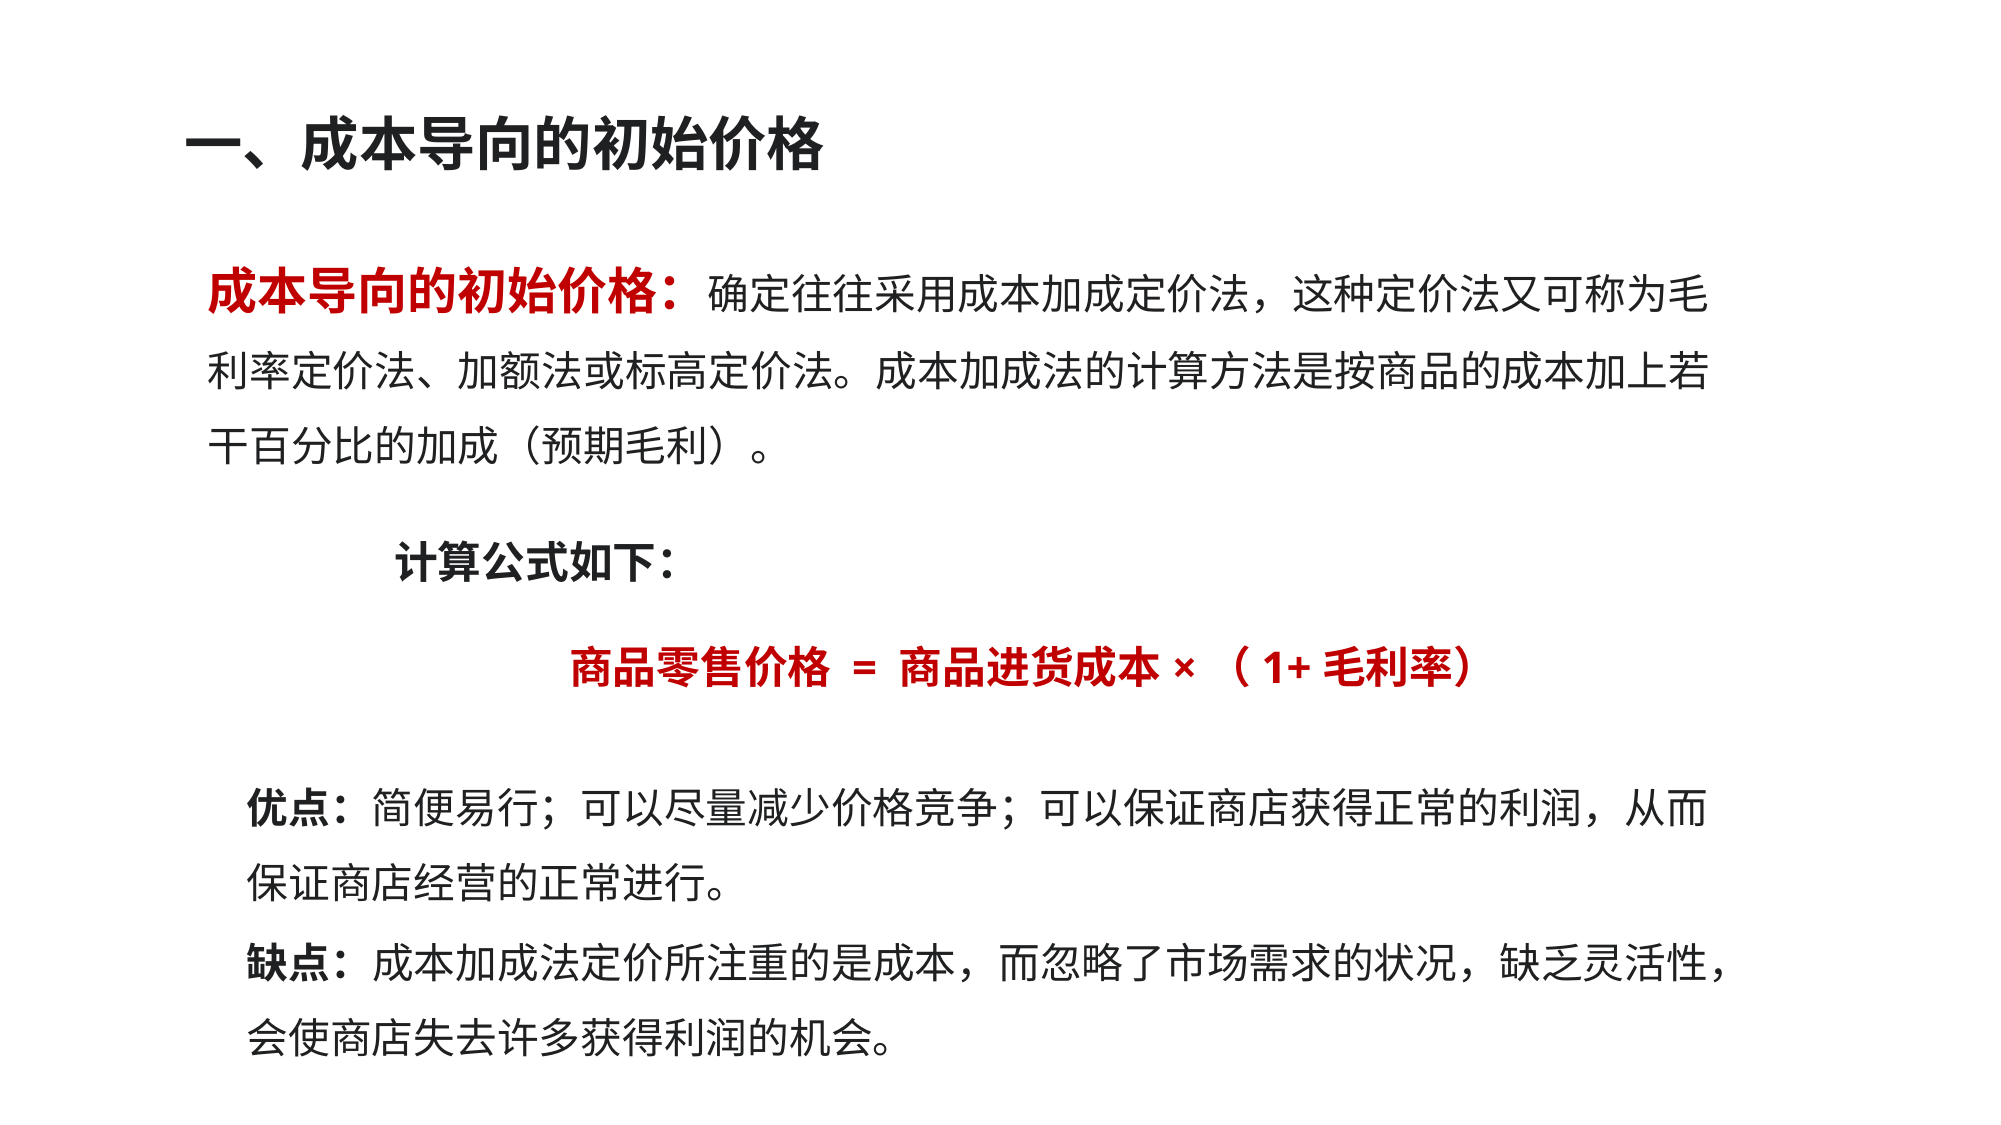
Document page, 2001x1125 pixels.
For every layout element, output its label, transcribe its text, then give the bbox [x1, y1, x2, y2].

text_box 计算公式如下： 商品零售价格 = 商品进货成本×（1+毛利率） [379, 527, 1512, 700]
text_box 缺点：成本加成法定价所注重的是成本，而忽略了市场需求的状况，缺乏灵活性，会使商店失去许多获得利润的机会。 [231, 904, 1755, 1070]
text_box 一、成本导向的初始价格 [152, 99, 1049, 185]
text_box 优点：简便易行；可以尽量减少价格竞争；可以保证商店获得正常的利润，从而保证商店经营的正常进行。 [231, 749, 1755, 904]
text_box 成本导向的初始价格：确定往往采用成本加成定价法，这种定价法又可称为毛利率定价法、加额法或标高定价法。成本加成法的计算方法是按商品的成本加上若干百分比的加成（预期毛利）。 [192, 222, 1755, 477]
